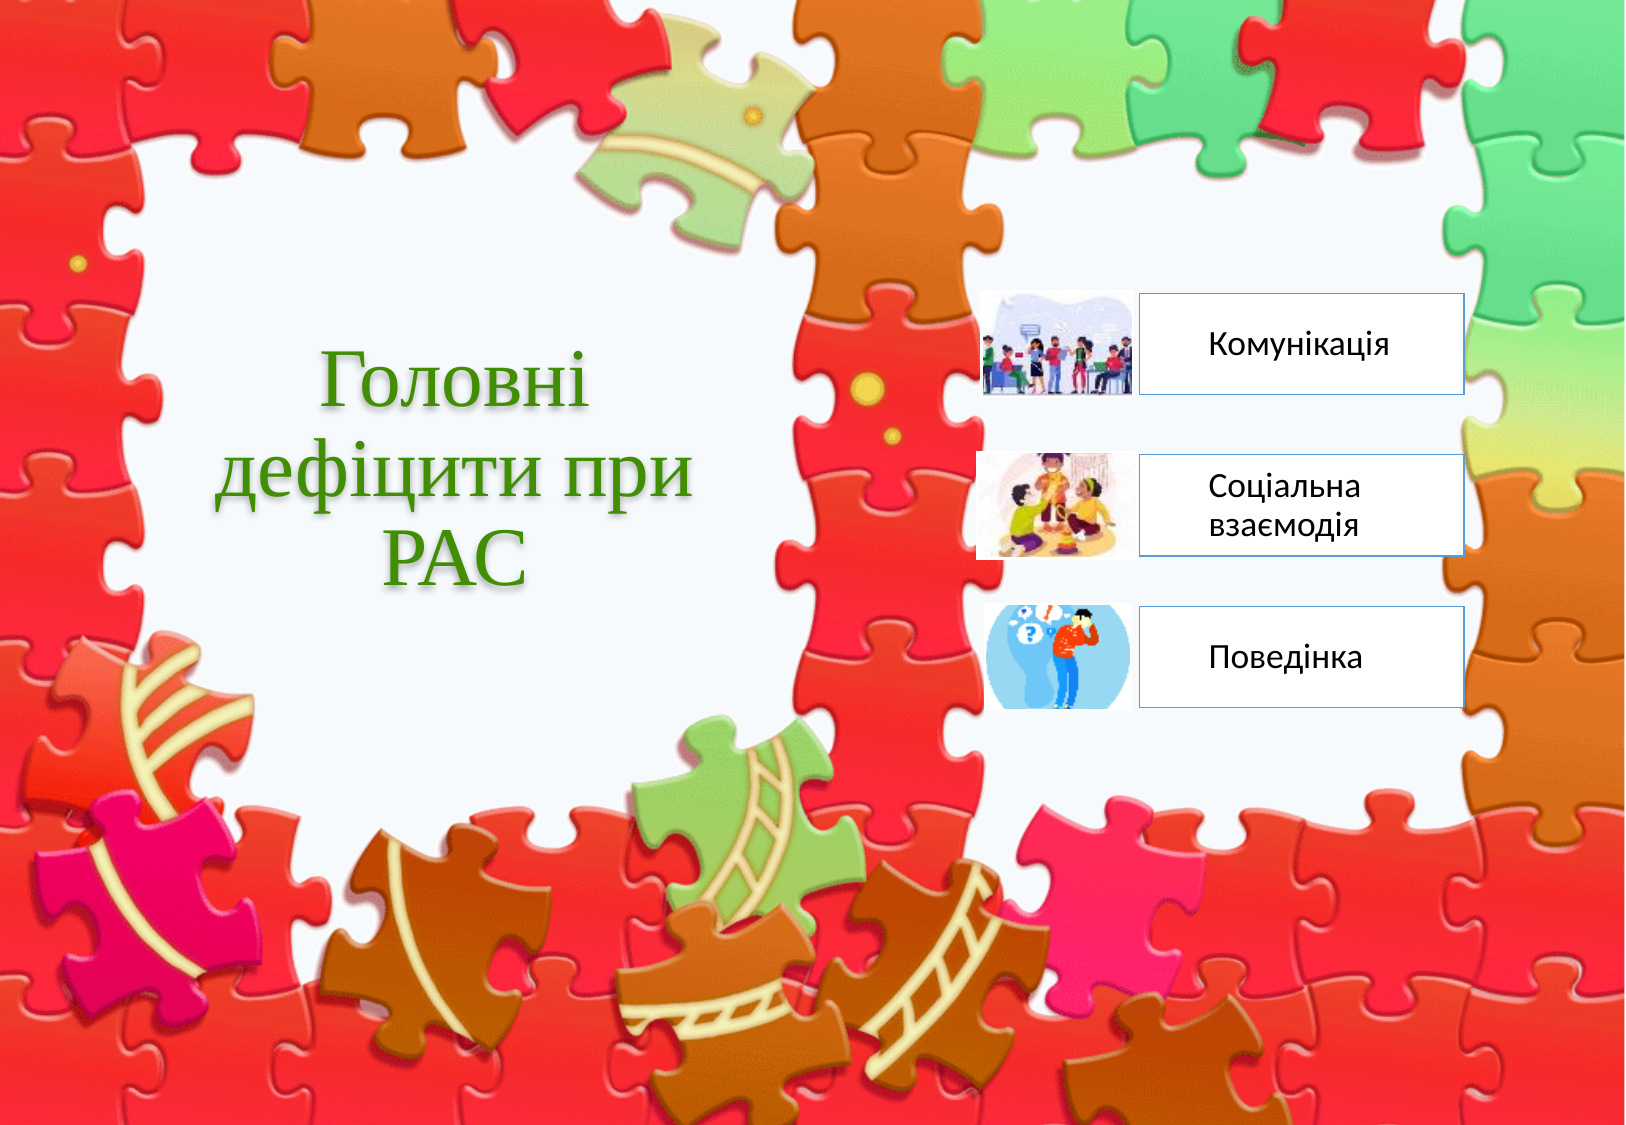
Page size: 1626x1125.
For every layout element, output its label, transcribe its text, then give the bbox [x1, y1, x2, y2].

title Головні дефіцити при РАС [170, 265, 740, 673]
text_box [977, 290, 1464, 711]
picture [0, 0, 1625, 1125]
